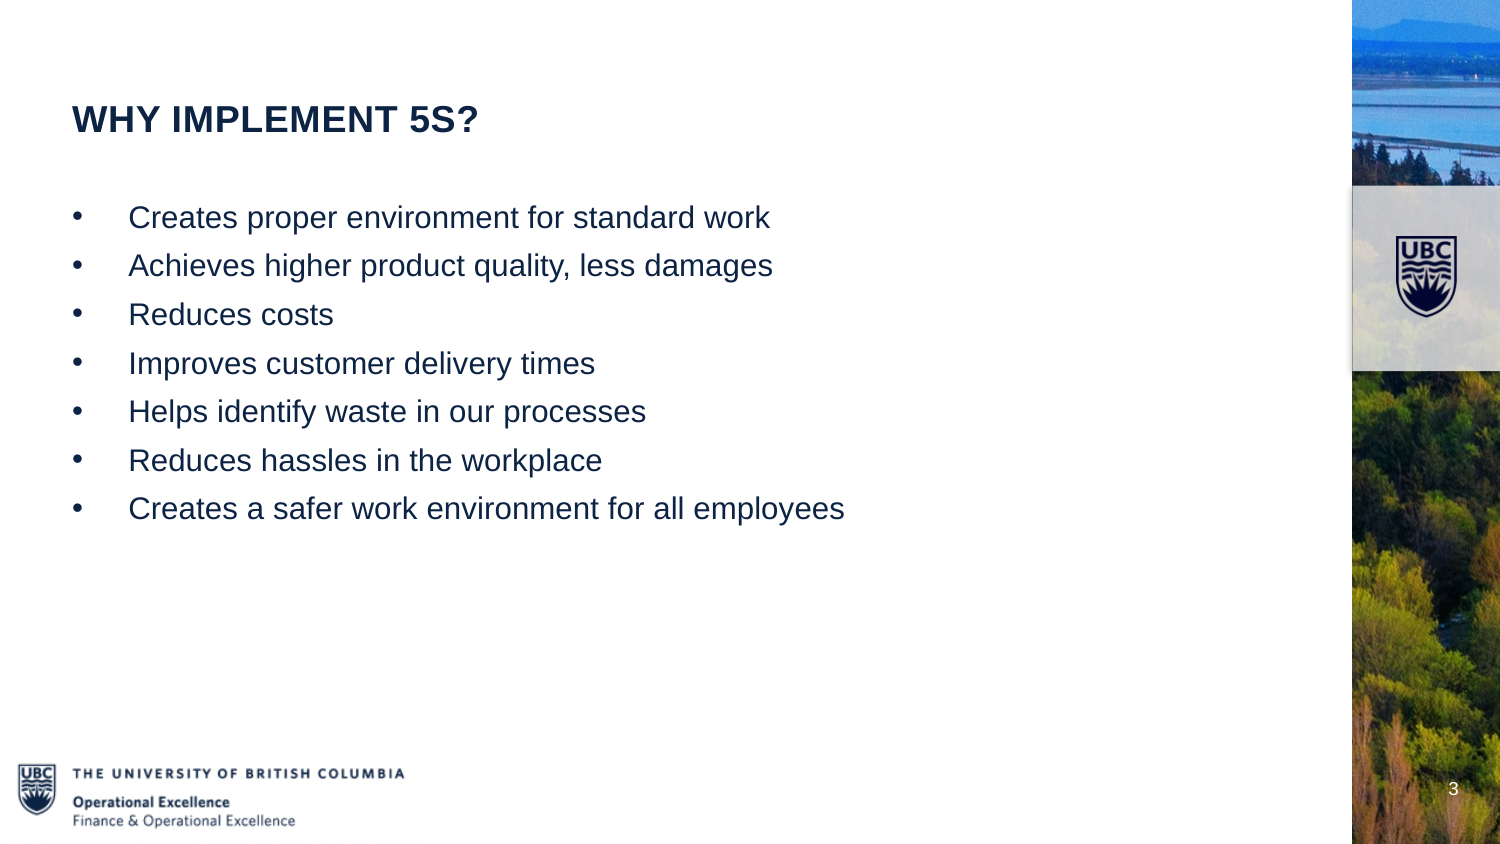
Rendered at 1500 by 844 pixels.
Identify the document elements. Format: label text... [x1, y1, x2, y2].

picture [1352, 0, 1500, 185]
picture [0, 746, 422, 844]
list Creates proper environment for standard work Achieves higher product quality, less damages Reduces costs Improves customer delivery times Helps identify waste in our processes Reduces hassles in the workplace Creates a safer work environment for all employees [71, 185, 1329, 759]
list Why Implement 5S? [71, 67, 1329, 170]
picture [1396, 236, 1457, 318]
picture [1352, 372, 1500, 844]
